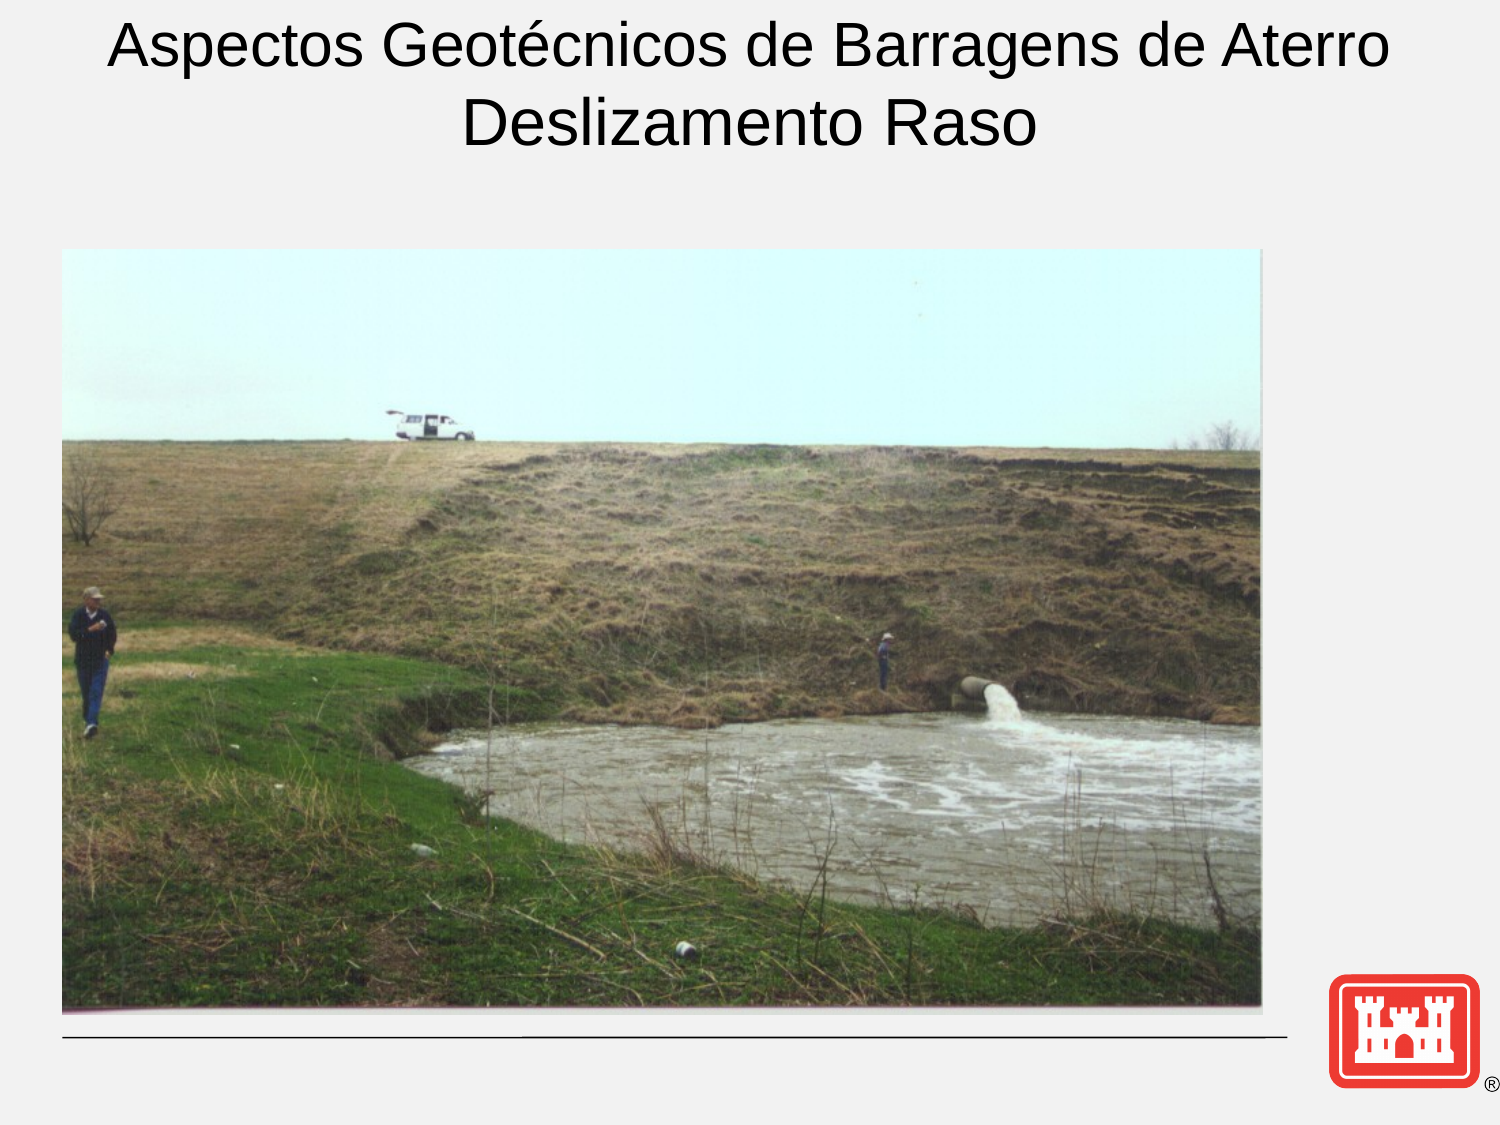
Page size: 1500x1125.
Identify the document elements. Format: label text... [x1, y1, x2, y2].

picture [1329, 974, 1500, 1092]
text_box Aspectos Geotécnicos de Barragens de Aterro Deslizamento Raso [0, 0, 1500, 163]
text_box [112, 1024, 425, 1100]
picture [62, 249, 1263, 1015]
text_box [512, 1024, 988, 1100]
